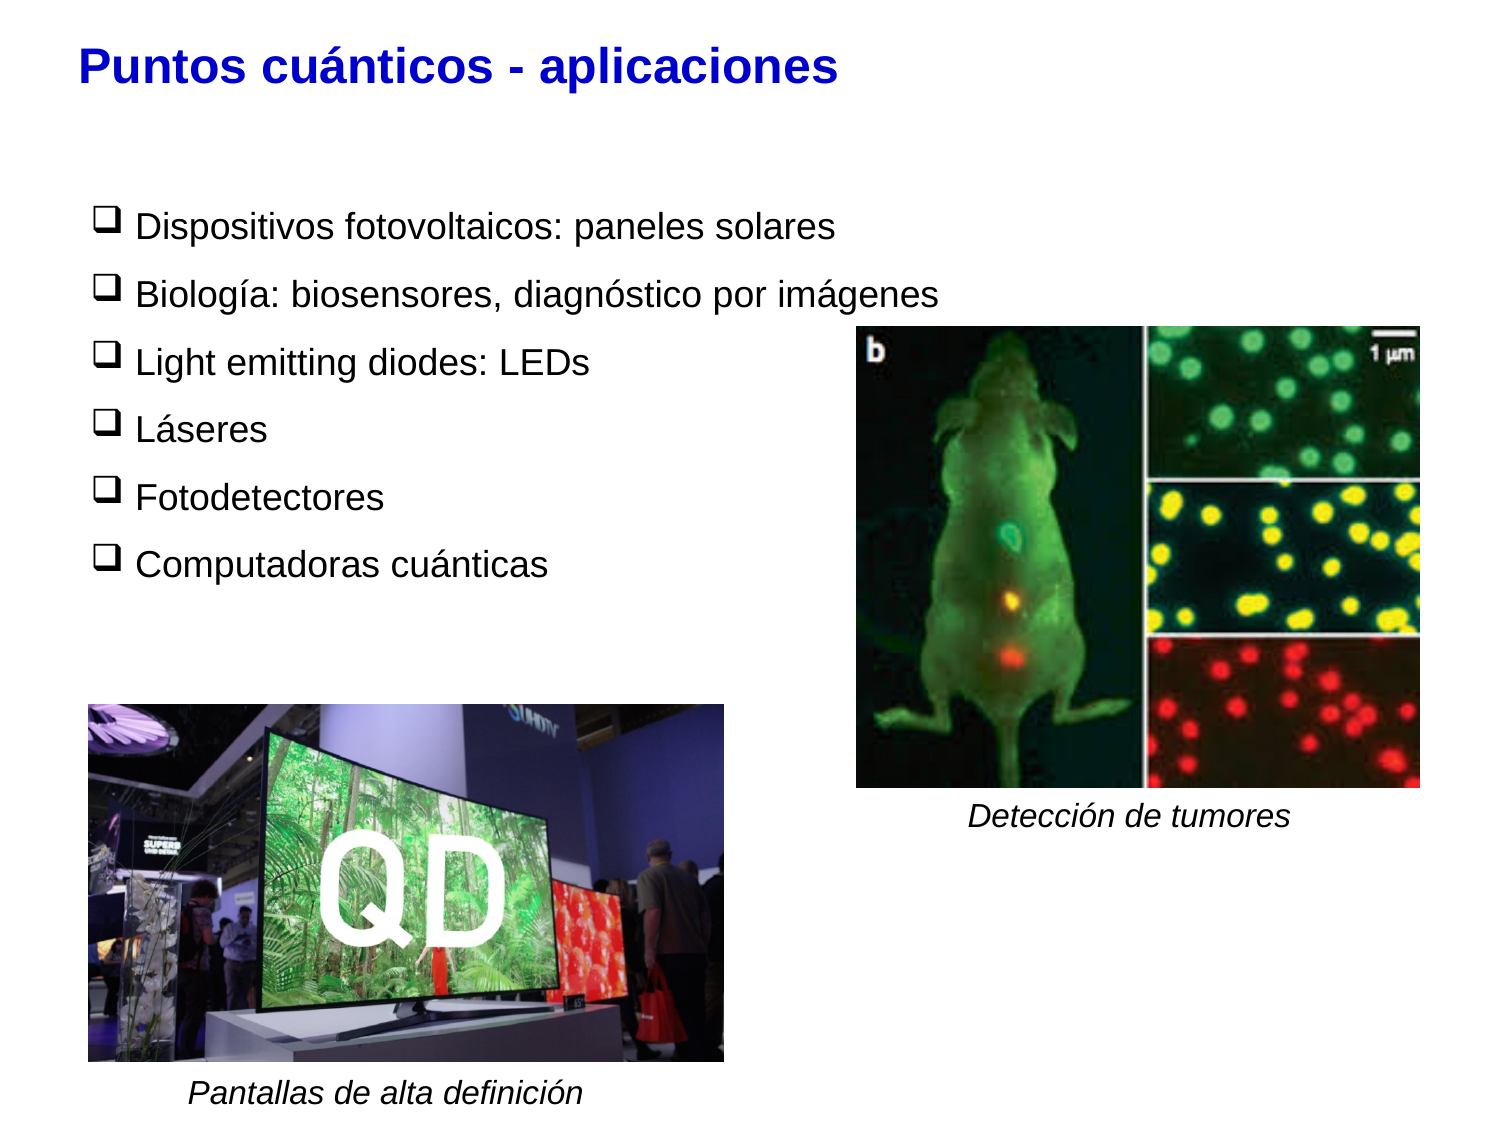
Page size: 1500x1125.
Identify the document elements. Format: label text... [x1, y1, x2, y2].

picture [856, 326, 1420, 788]
picture [88, 704, 724, 1062]
text_box Dispositivos fotovoltaicos: paneles solares Biología: biosensores, diagnóstico por imágenes Light emitting diodes: LEDs Láseres Fotodetectores Computadoras cuánticas [75, 172, 955, 593]
text_box Puntos cuánticos - aplicaciones [63, 26, 855, 101]
text_box Pantallas de alta definición [172, 1064, 600, 1119]
text_box Detección de tumores [952, 788, 1307, 842]
